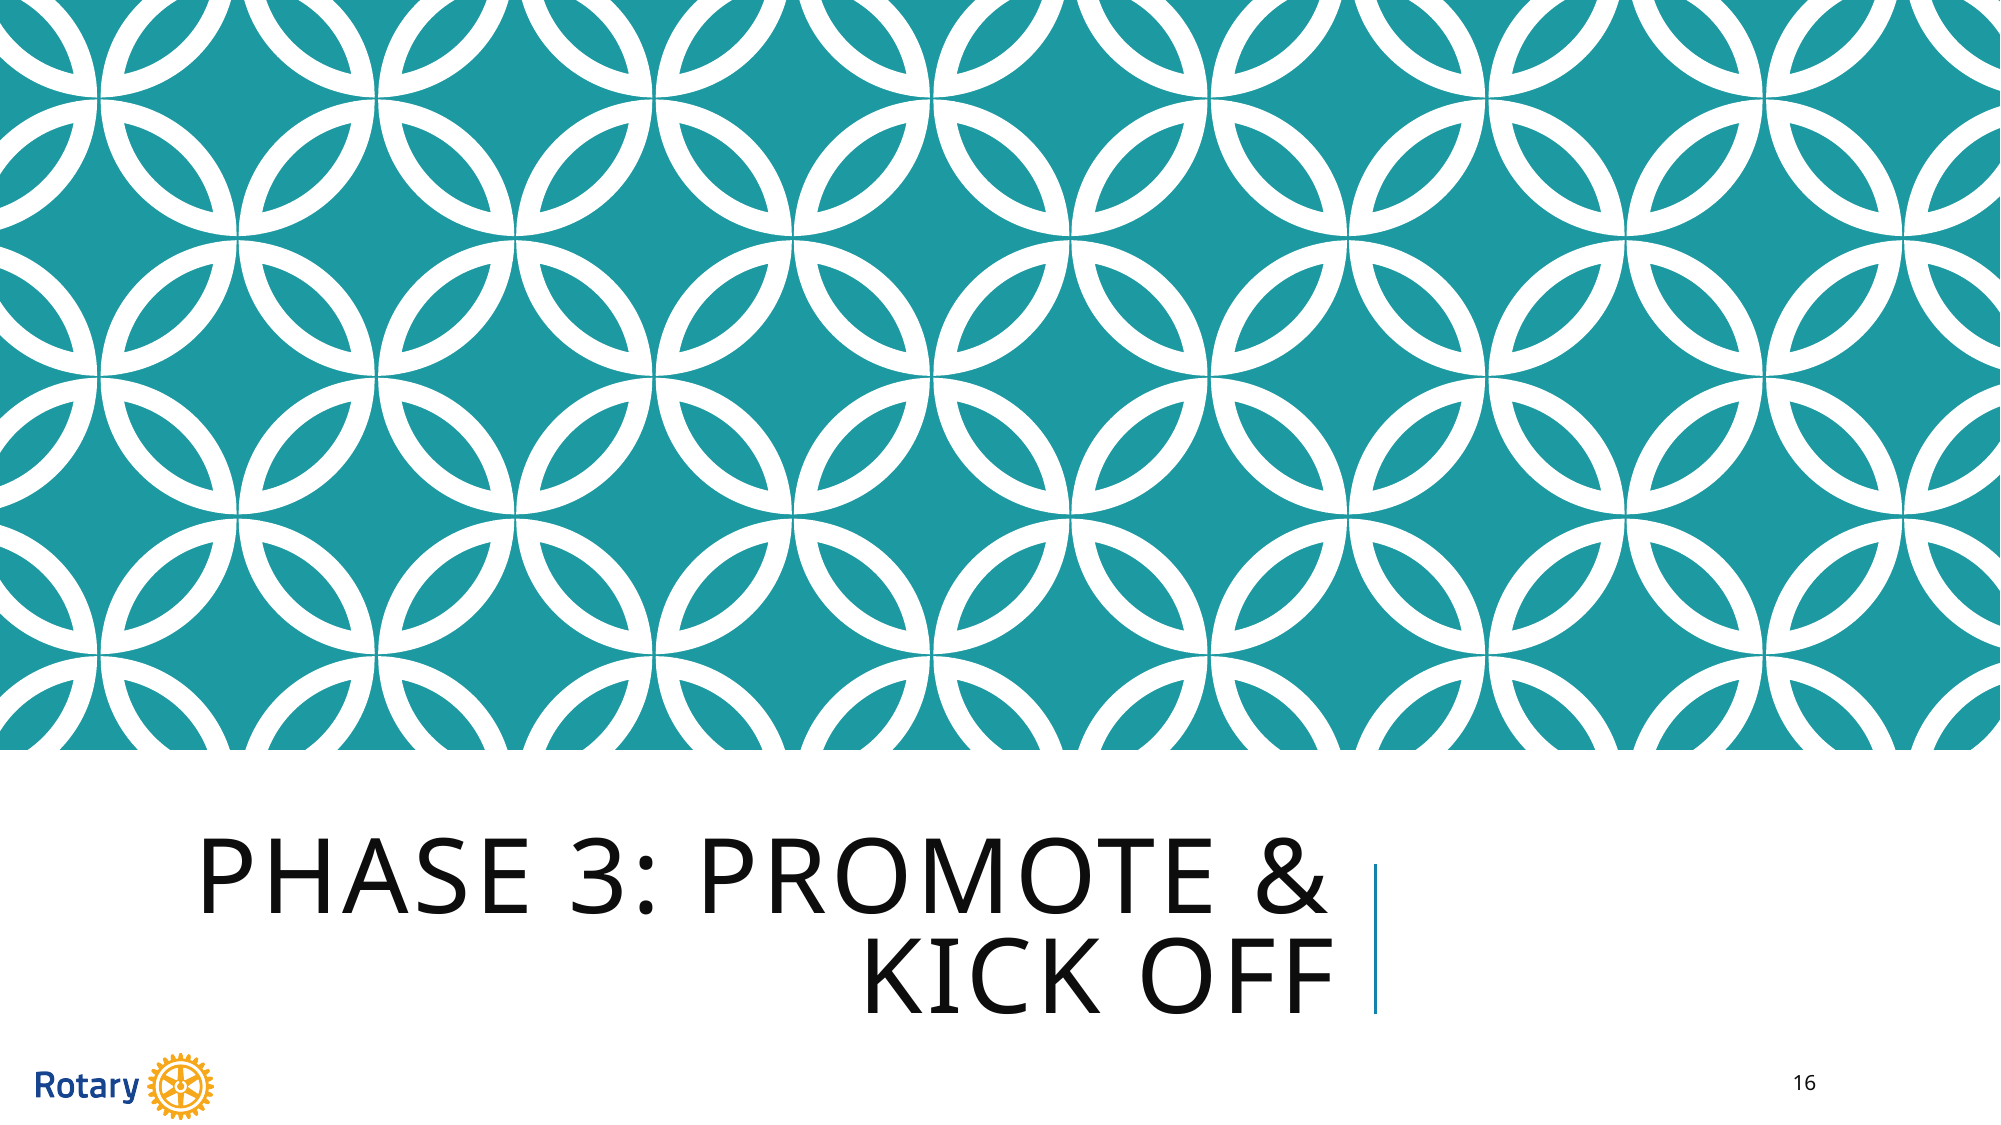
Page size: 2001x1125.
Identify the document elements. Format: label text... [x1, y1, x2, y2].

picture [36, 1053, 214, 1121]
slide_number 16 [1777, 1061, 1938, 1107]
title Phase 3: promote & kick off [75, 813, 1350, 1054]
